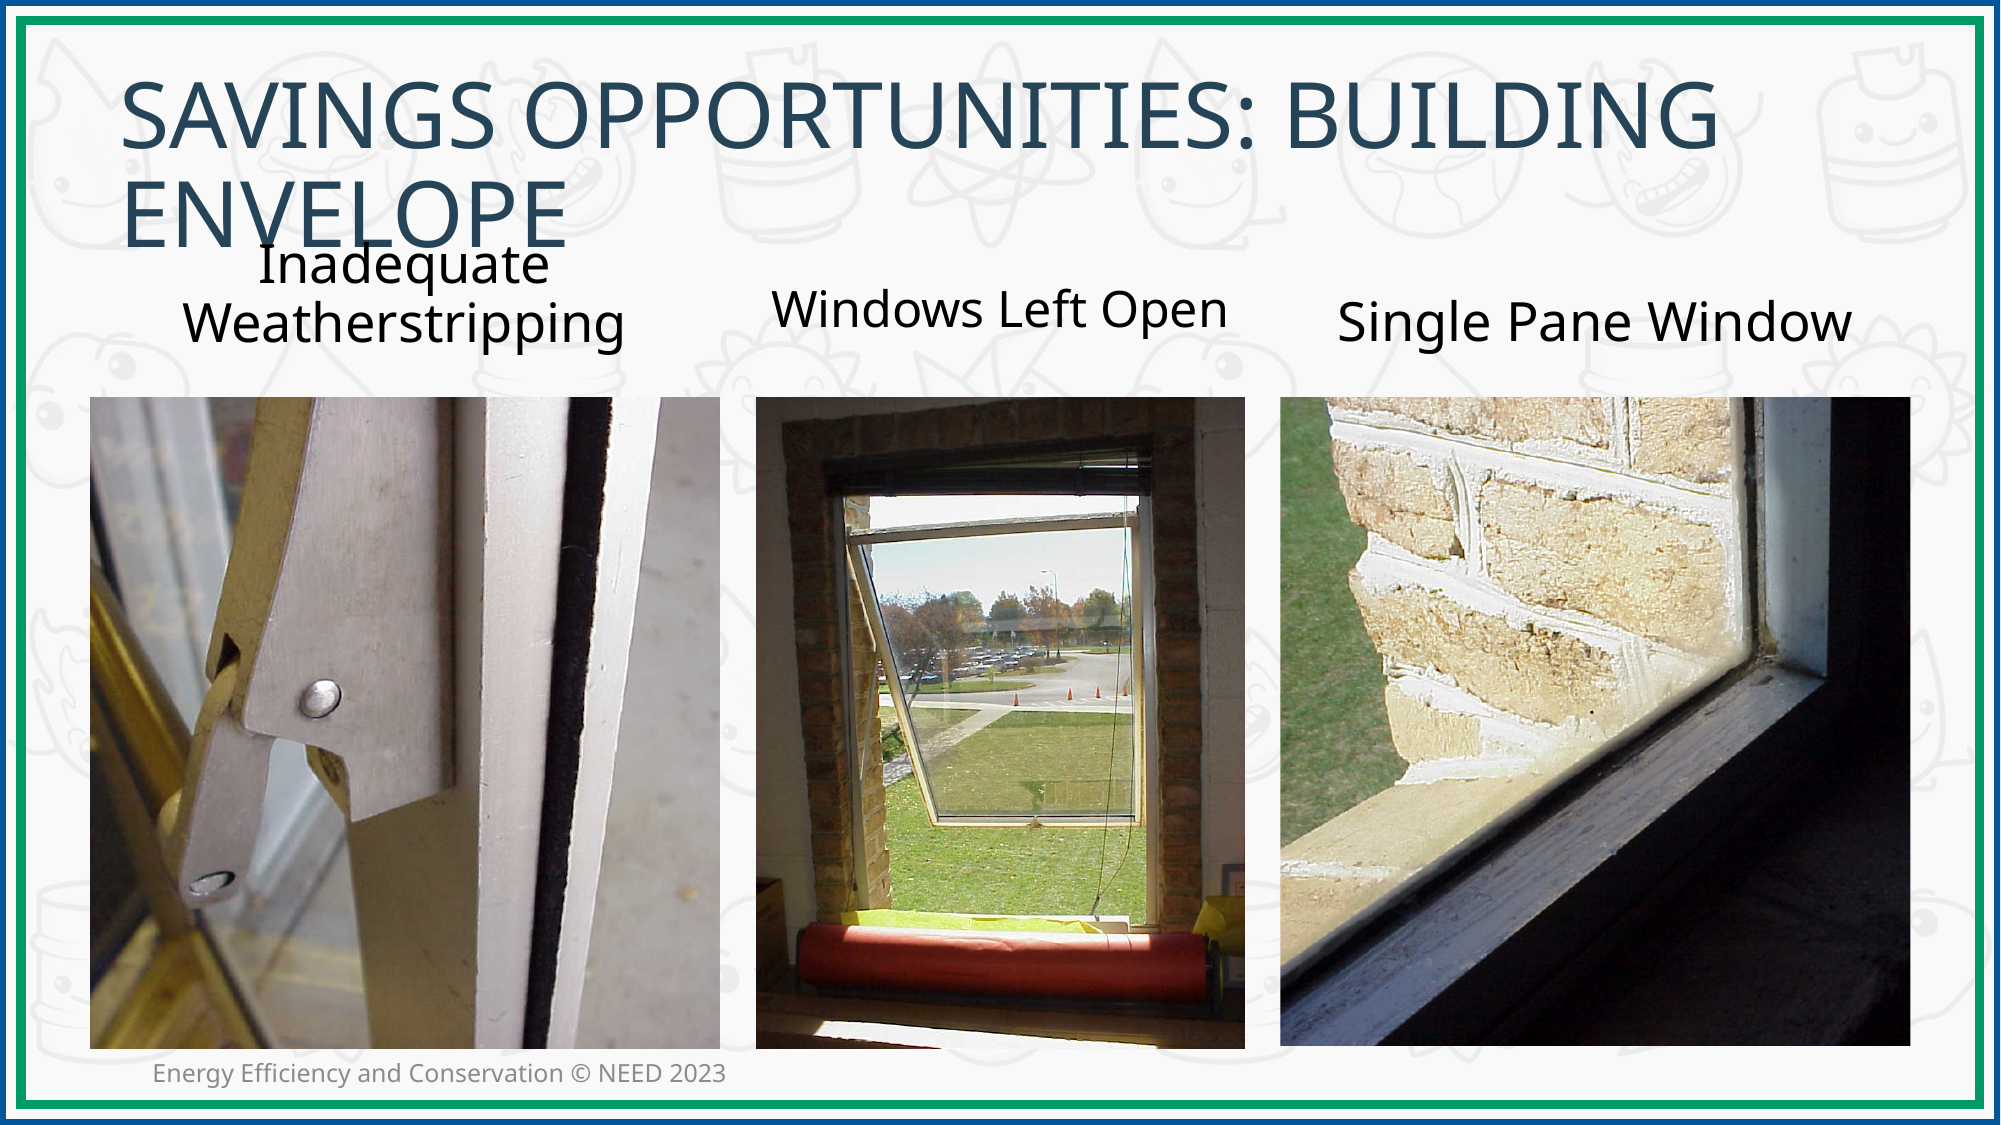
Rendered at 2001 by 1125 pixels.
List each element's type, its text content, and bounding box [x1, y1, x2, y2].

picture [1280, 397, 1911, 1046]
text_box Inadequate Weatherstripping [89, 229, 720, 361]
picture [756, 397, 1245, 1049]
footer Energy Efficiency and Conservation © NEED 2023 [137, 1044, 1156, 1105]
text_box Single Pane Window [1280, 277, 1911, 361]
picture [89, 397, 720, 1049]
text_box Savings Opportunities: Building Envelope [104, 61, 1830, 193]
text_box Windows Left Open [756, 277, 1245, 361]
